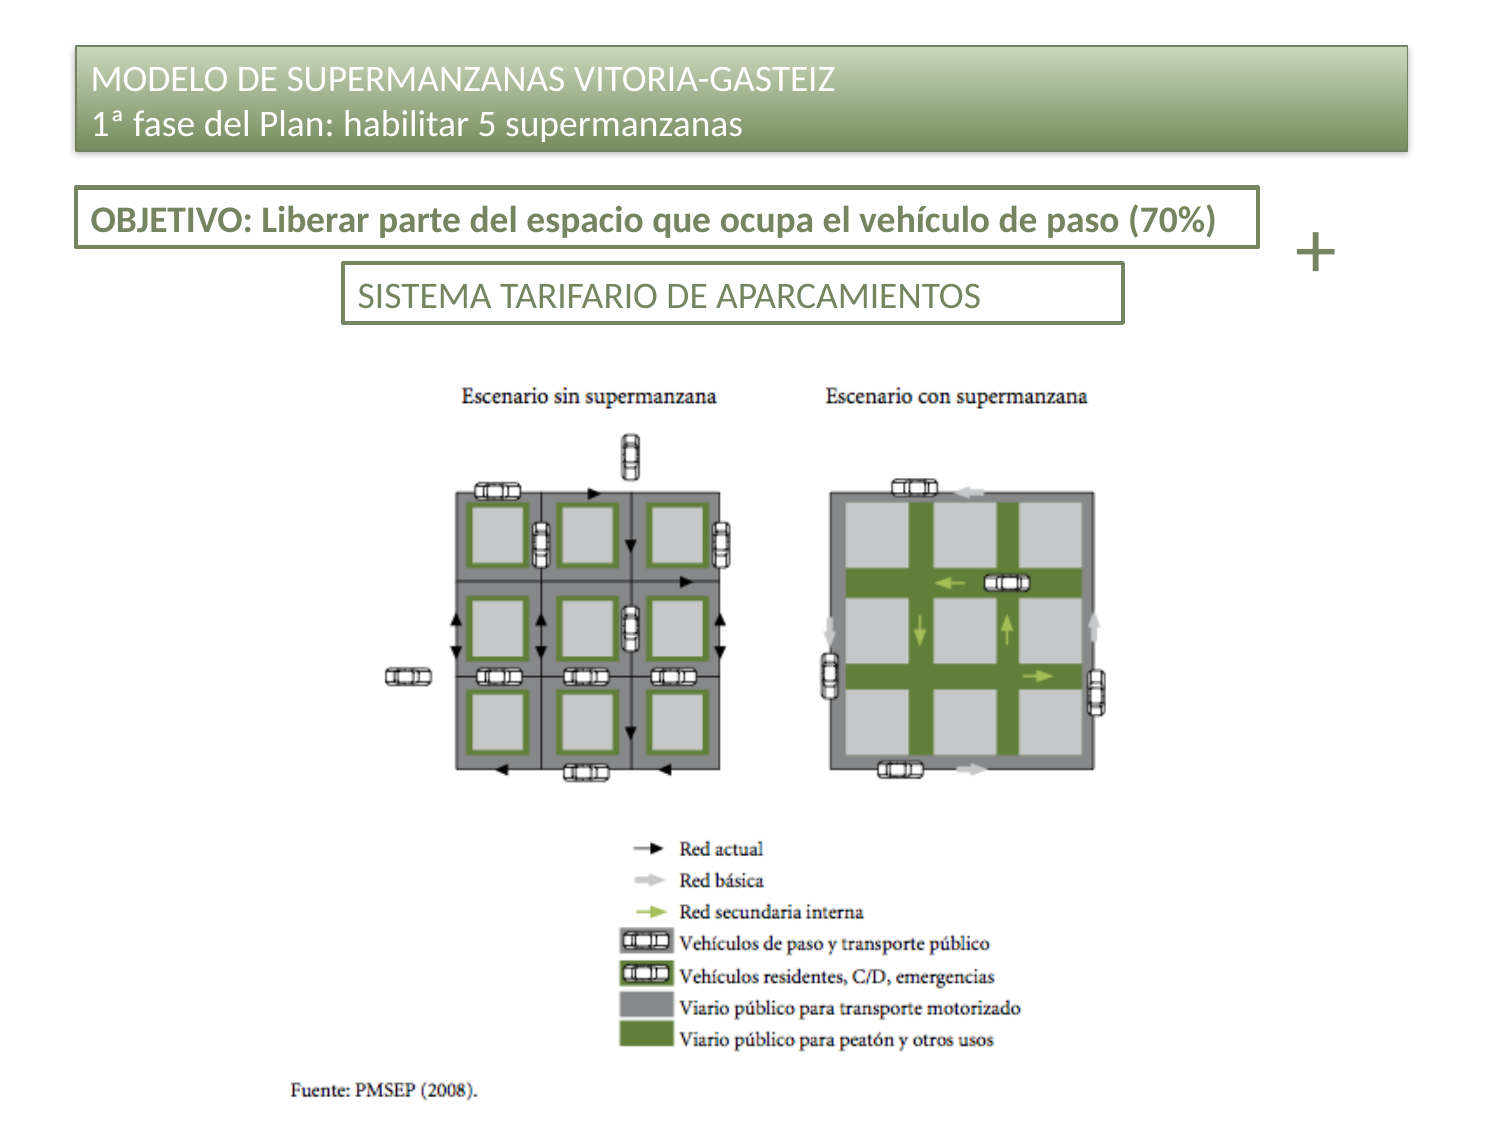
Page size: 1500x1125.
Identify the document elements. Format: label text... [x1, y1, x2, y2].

text_box SISTEMA TARIFARIO DE APARCAMIENTOS [341, 261, 1125, 325]
picture [224, 360, 1216, 1125]
text_box MODELO DE SUPERMANZANAS VITORIA-GASTEIZ 1ª fase del Plan: habilitar 5 supermanzanas [75, 45, 1408, 152]
text_box + [1281, 187, 1366, 303]
text_box OBJETIVO: Liberar parte del espacio que ocupa el vehículo de paso (70%) [74, 185, 1260, 249]
